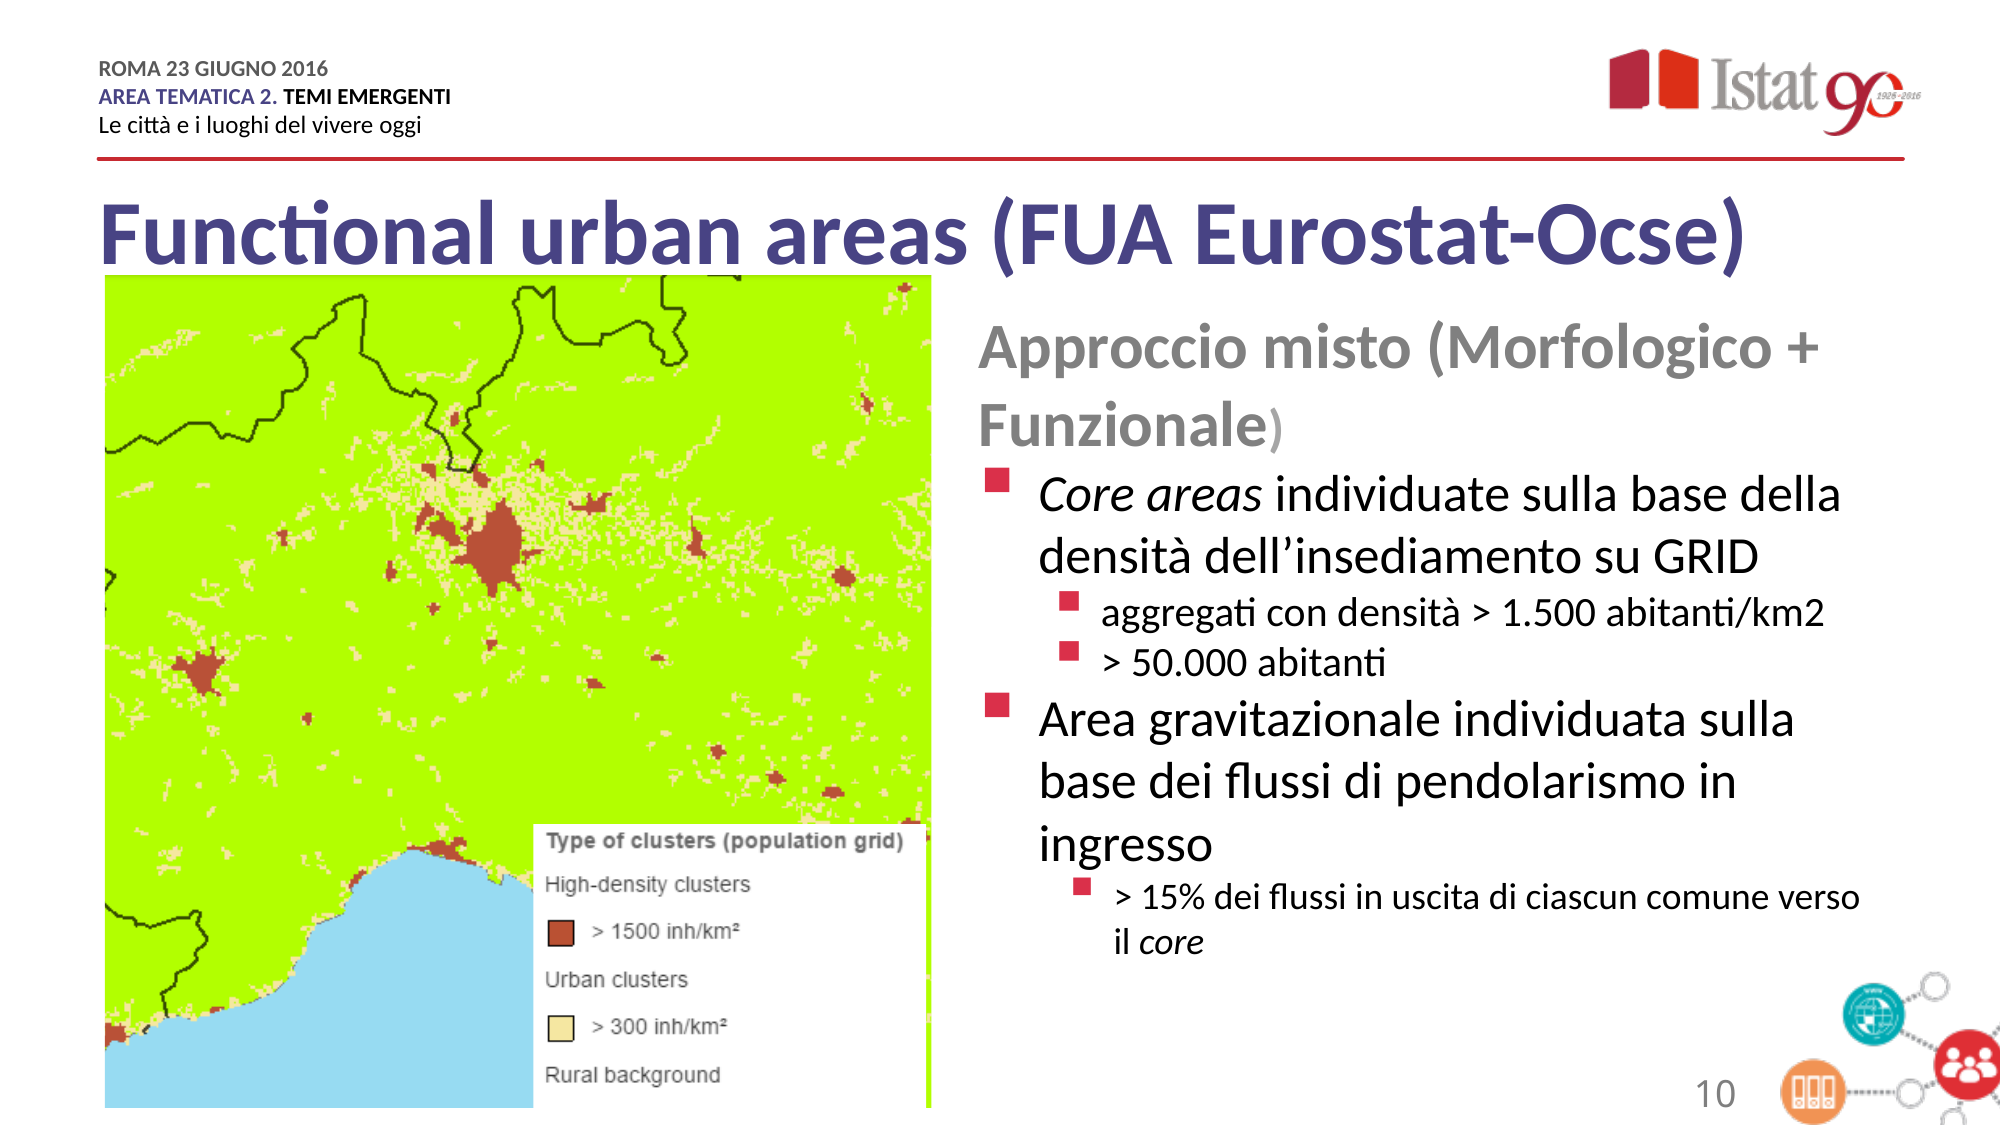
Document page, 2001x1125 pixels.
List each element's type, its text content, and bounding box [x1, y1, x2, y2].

slide_number 10 [1574, 1062, 1752, 1116]
subtitle Approccio misto (Morfologico + Funzionale) Core areas individuate sulla base della densità dell’insediamento su GRID aggregati con densità > 1.500 abitanti/km2 > 50.000 abitanti Area gravitazionale individuata sulla base dei flussi di pendolarismo in ingresso > 15% dei flussi in uscita di ciascun comune verso il core [978, 304, 1883, 970]
picture [1602, 29, 1928, 159]
picture [104, 275, 932, 1108]
text_box Functional urban areas (FUA Eurostat-Ocse) [99, 185, 1907, 300]
